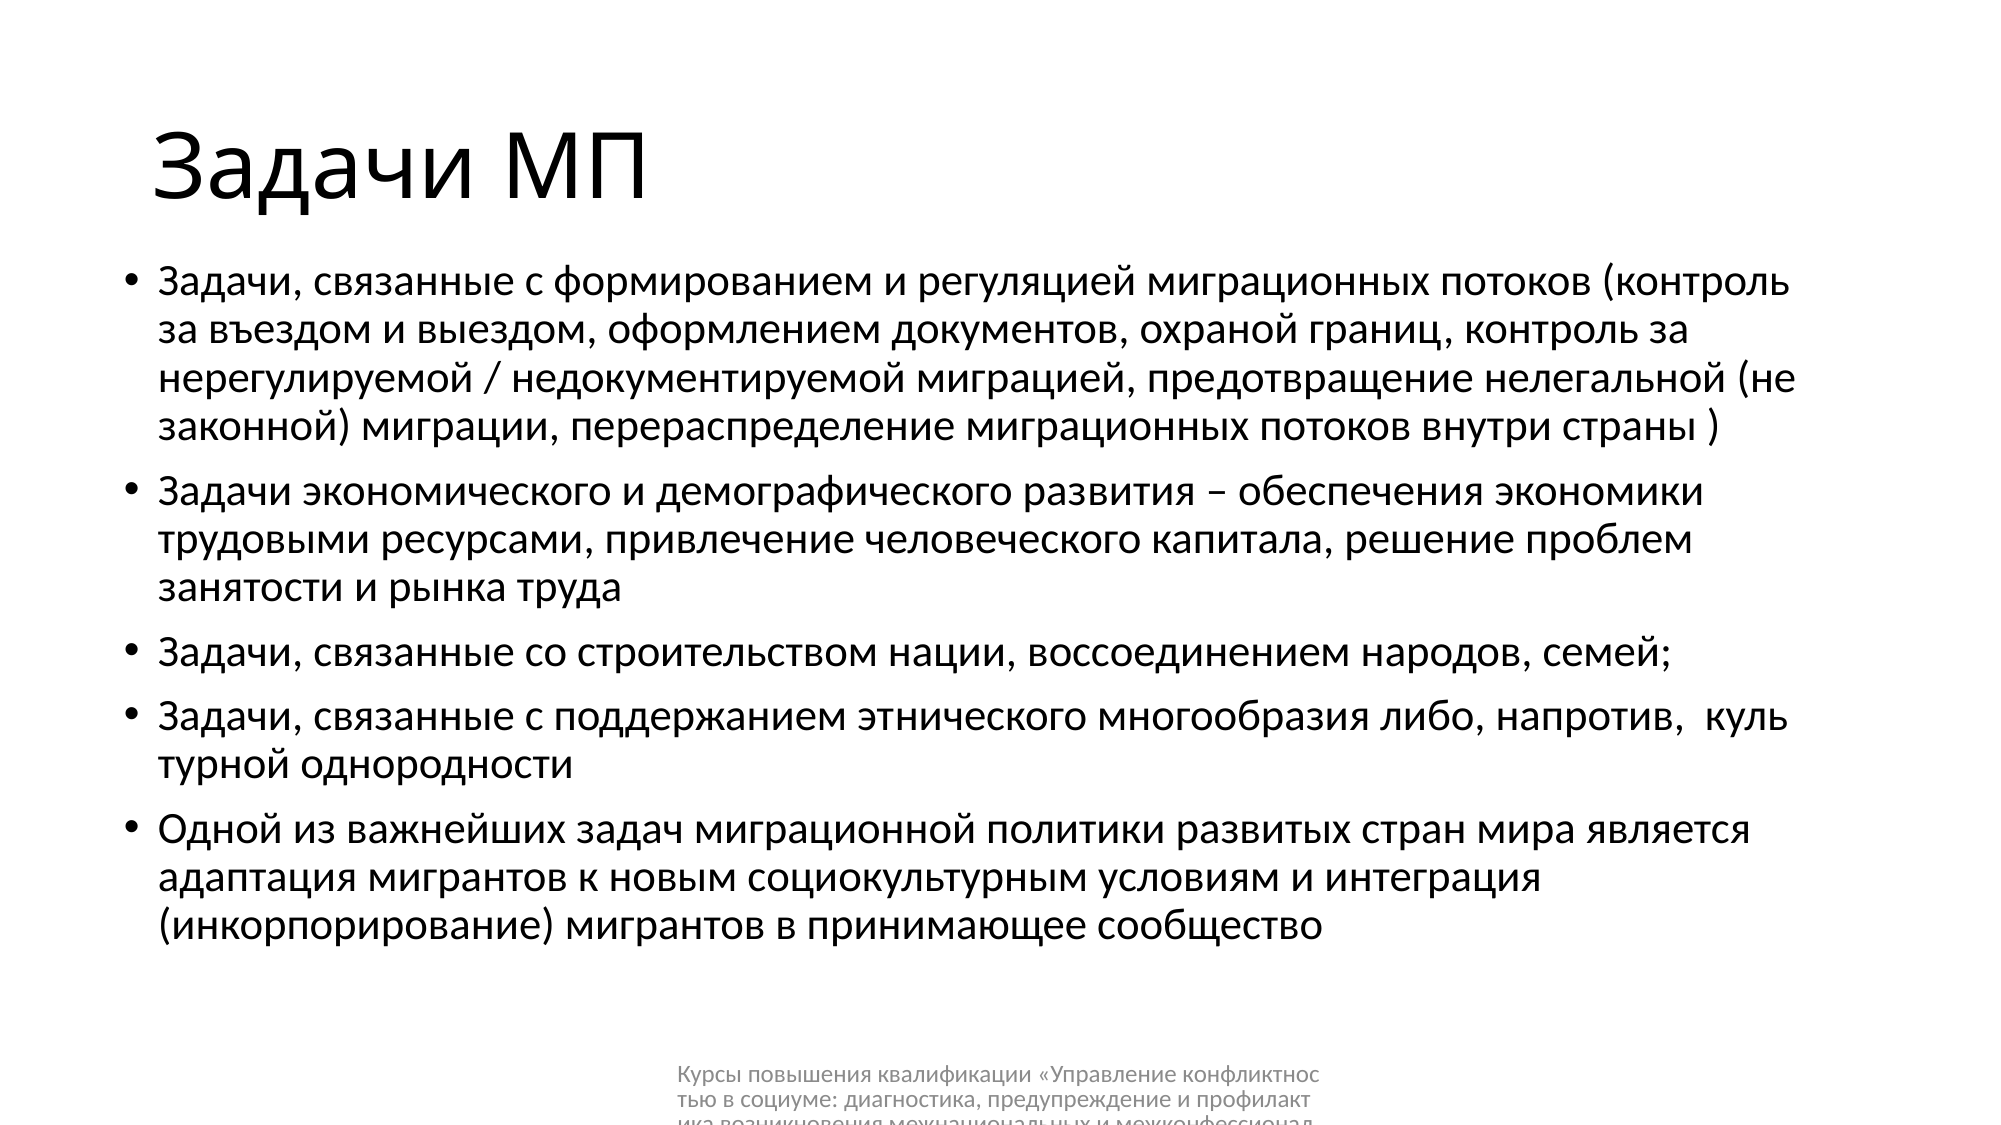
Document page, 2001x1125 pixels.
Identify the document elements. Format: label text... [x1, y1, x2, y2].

list Задачи, связанные с формированием и регуляцией миграционных потоков (контроль за въездом и выездом, оформлением документов, охраной границ, контроль за нерегулируемой / недокументируемой миграцией, пре­дот­вра­ще­ние не­ле­галь­ной (не­за­кон­ной) ми­гра­ции, пе­ре­рас­пре­де­ле­ние ми­грационных по­то­ков внут­ри стра­ны ) За­да­чи эко­но­мического и демографического раз­ви­тия – обеспечения экономики трудовыми ресурсами, привлечение человеческого капитала, решение проблем занятости и рынка труда Задачи, связанные со строительством нации, воссоединением народов, семей; Задачи, связанные с поддержанием эт­нического мно­го­об­ра­зия либо, напротив, куль­тур­ной од­но­род­но­сти Одной из важнейших задач миграционной политики развитых стран мира является адаптация мигрантов к новым социокультурным условиям и интеграция (инкорпорирование) мигрантов в принимающее сообщество [108, 249, 1834, 998]
footer Курсы повышения квалификации «Управление конфликтностью в социуме: диагностика, предупреждение и профилактика возникновения межнациональных и межконфессиональных конфликтов», 11 - 13 марта 2020 [662, 1042, 1338, 1103]
title Задачи МП [137, 59, 1863, 278]
